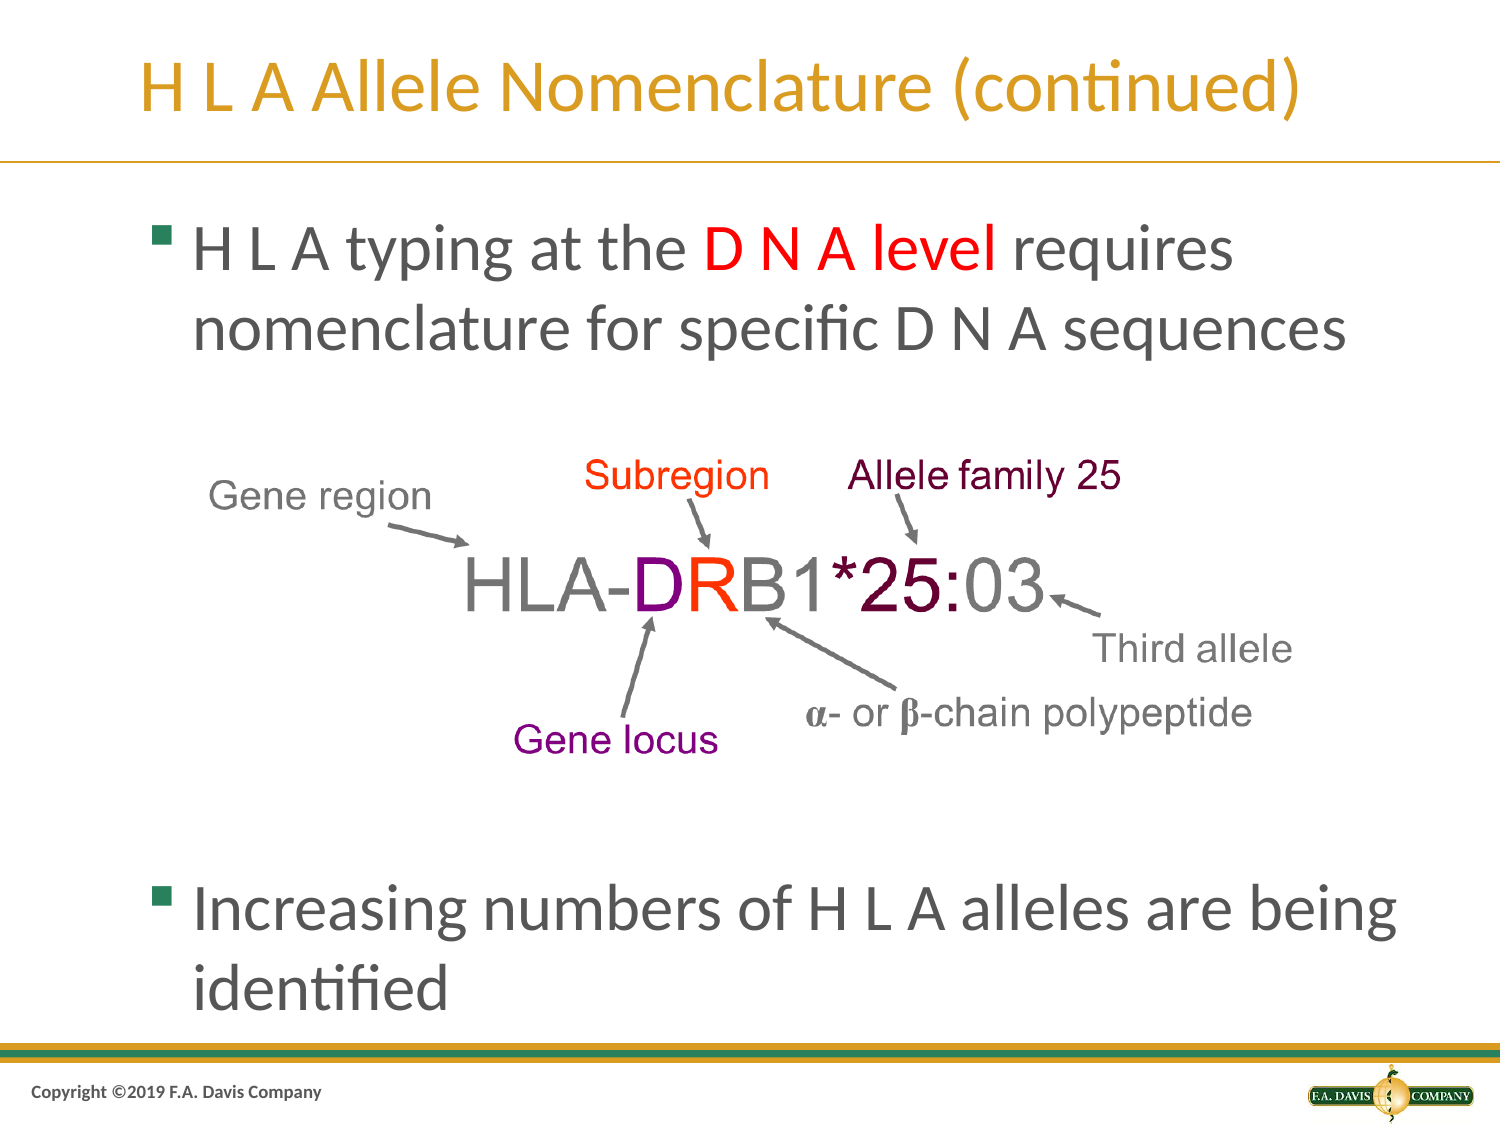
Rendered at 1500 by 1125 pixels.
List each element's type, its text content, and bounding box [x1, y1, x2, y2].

picture [0, 1043, 1500, 1050]
picture [0, 1058, 1500, 1063]
list Increasing numbers of H L A alleles are being identified [75, 856, 1425, 1020]
list H L A typing at the D N A level requires nomenclature for specific D N A sequences [75, 196, 1425, 350]
picture [1308, 1064, 1474, 1124]
title H L A Allele Nomenclature (continued) [124, 38, 1475, 136]
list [182, 437, 1318, 788]
